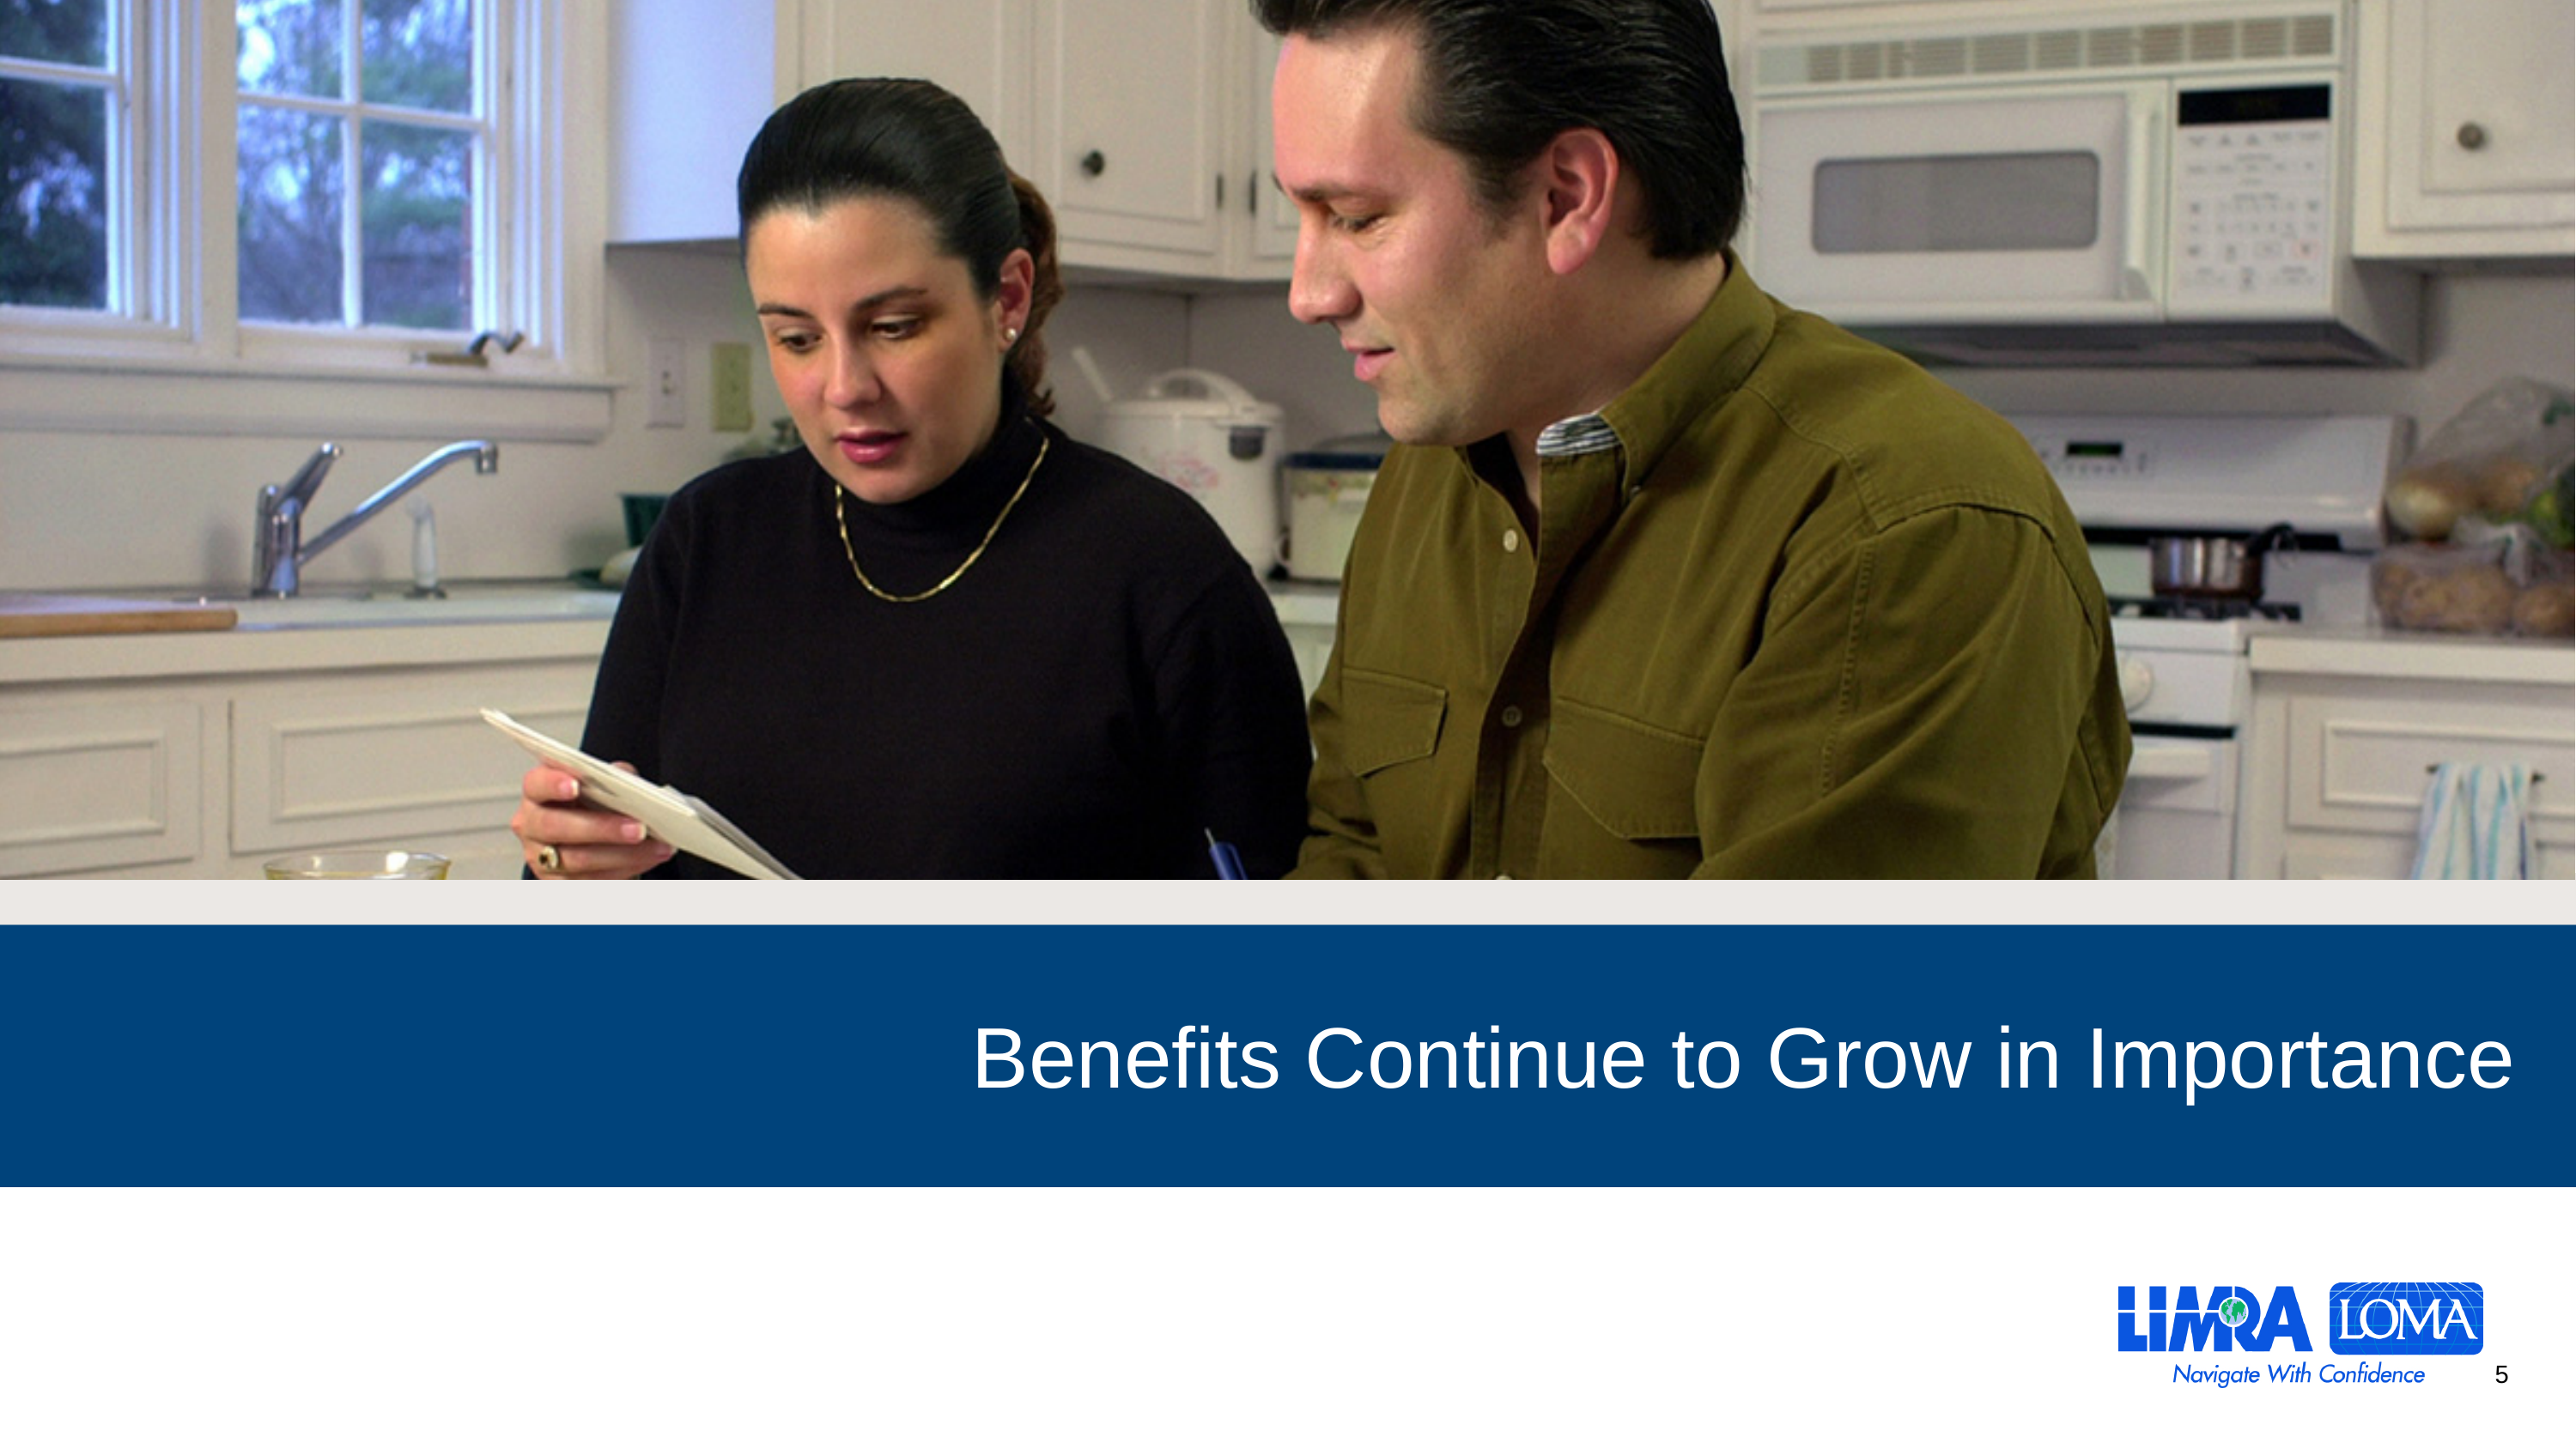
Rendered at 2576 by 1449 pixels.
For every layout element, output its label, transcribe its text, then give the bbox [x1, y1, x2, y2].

picture [0, 0, 2576, 880]
title Benefits Continue to Grow in Importance [1, 921, 2543, 1185]
text_box 5 [2433, 1364, 2571, 1395]
picture [2118, 1282, 2483, 1388]
